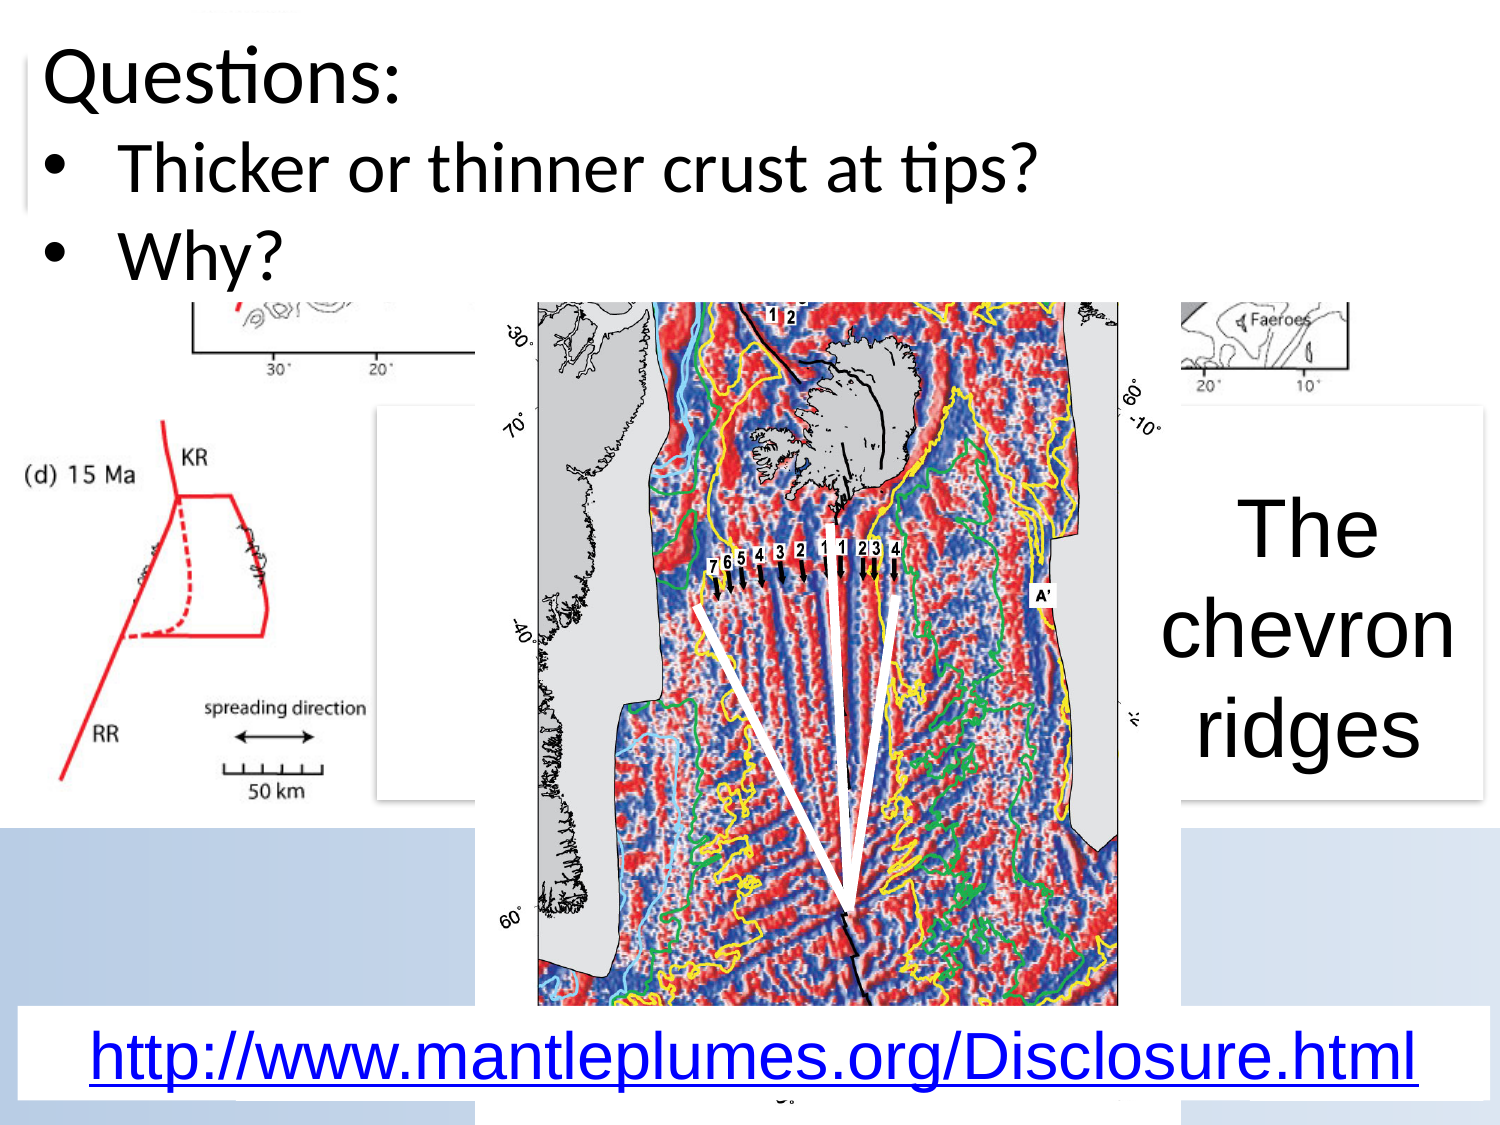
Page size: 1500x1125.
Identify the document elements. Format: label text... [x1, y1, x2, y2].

text_box http://www.mantleplumes.org/Disclosure.html [17, 1005, 470, 1101]
picture [0, 0, 1500, 1125]
text_box http://www.mantleplumes.org/Disclosure.html [1187, 1005, 1491, 1101]
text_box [701, 524, 903, 913]
